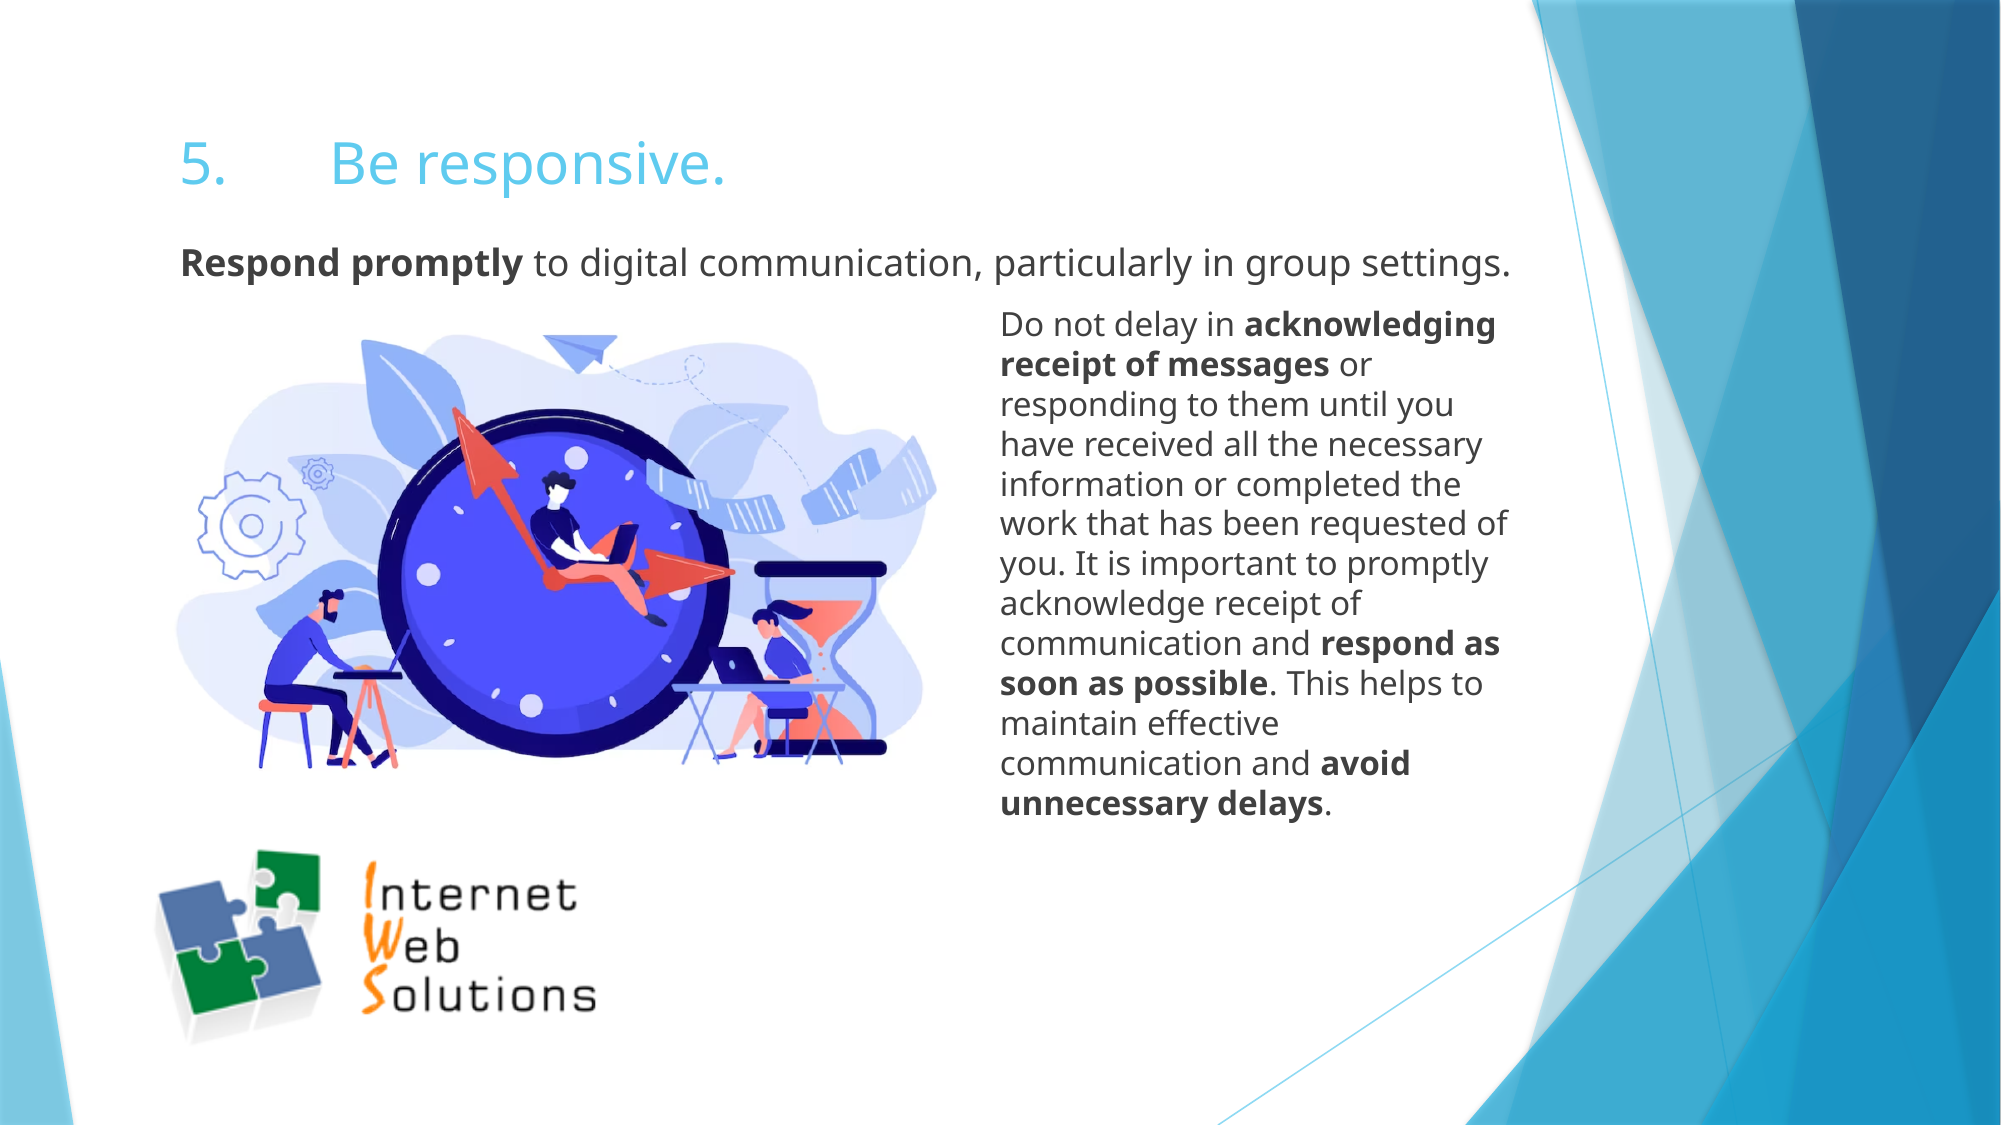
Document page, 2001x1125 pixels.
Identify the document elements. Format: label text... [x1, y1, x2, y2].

text_box 5. Be responsive. [164, 77, 1570, 204]
picture [164, 319, 951, 785]
text_box Do not delay in acknowledging receipt of messages or responding to them until you have received all the necessary information or completed the work that has been requested of you. It is important to promptly acknowledge receipt of communication and respond as soon as possible. This helps to maintain effective communication and avoid unnecessary delays. [999, 303, 1521, 822]
picture [128, 805, 618, 1057]
list Respond promptly to digital communication, particularly in group settings. [164, 231, 1809, 341]
